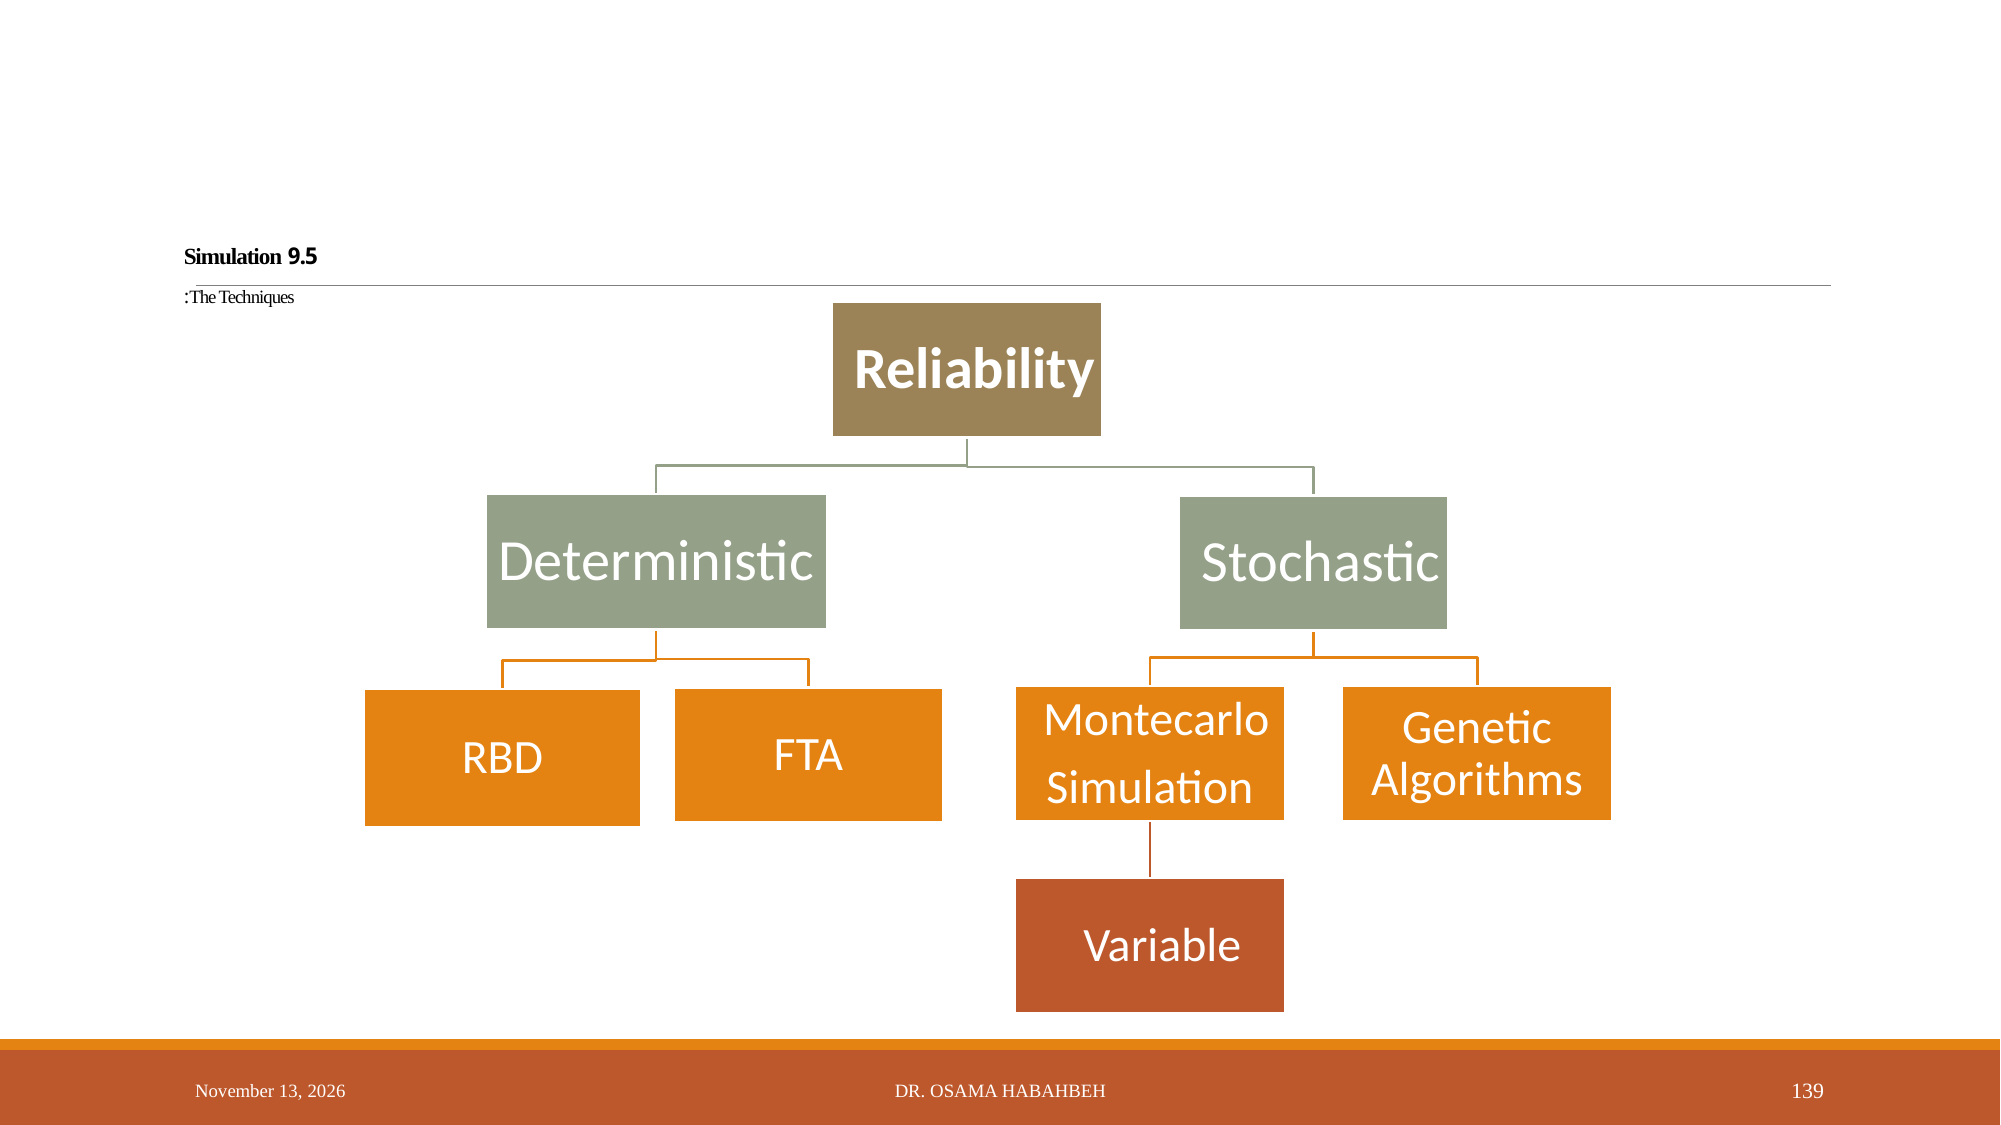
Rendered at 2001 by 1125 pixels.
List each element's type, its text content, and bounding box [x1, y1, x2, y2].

slide_number 139 [1624, 1059, 1840, 1120]
footer Dr. Osama Habahbeh [604, 1059, 1396, 1120]
title 9.5 Simulation The Techniques: [168, 108, 2000, 338]
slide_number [180, 1059, 586, 1120]
list [31, 279, 1863, 1014]
